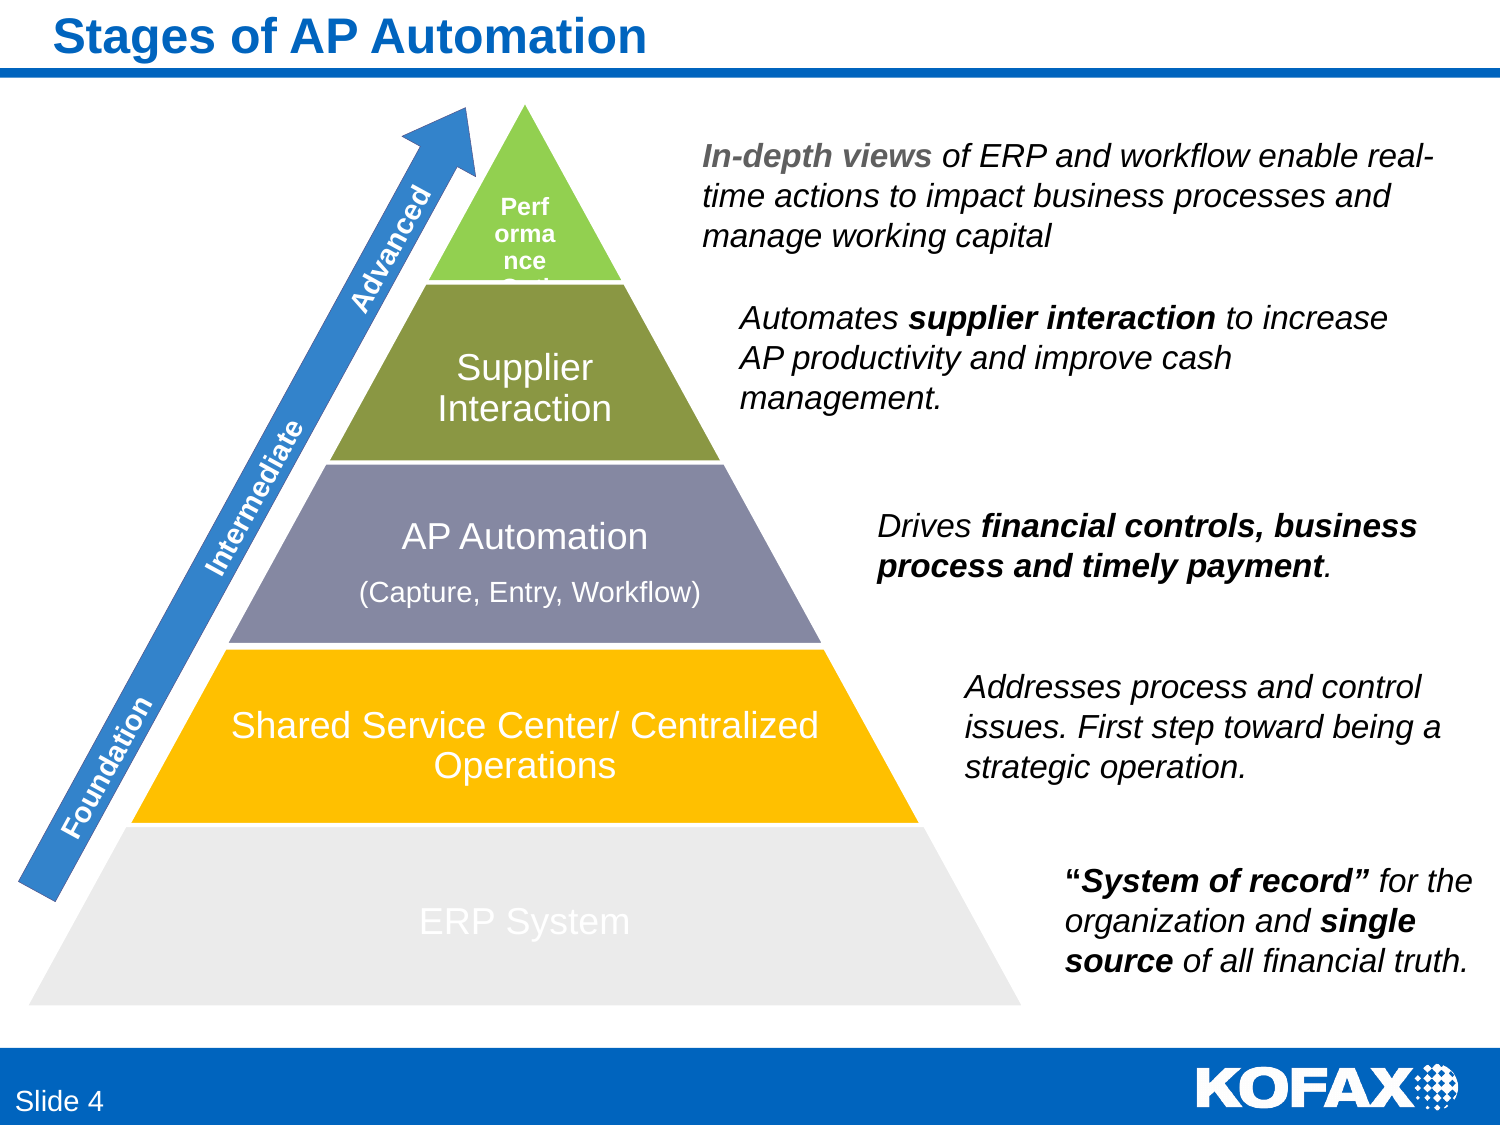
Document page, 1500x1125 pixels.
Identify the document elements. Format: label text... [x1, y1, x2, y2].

title Stages of AP Automation [37, 0, 1463, 76]
picture [1194, 1061, 1460, 1112]
text_box Addresses process and control issues. First step toward being a strategic operation. [1029, 637, 1500, 813]
text_box Slide 4 [0, 1074, 163, 1125]
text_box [24, 99, 1026, 1013]
text_box In-depth views of ERP and workflow enable real-time actions to impact business processes and manage working capital [1026, 99, 1450, 262]
text_box Drives financial controls, business process and timely payment. [1029, 450, 1475, 637]
text_box “System of record” for the organization and single source of all financial truth. [1049, 825, 1500, 1013]
text_box Automates supplier interaction to increase AP productivity and improve cash management. [1029, 262, 1450, 450]
